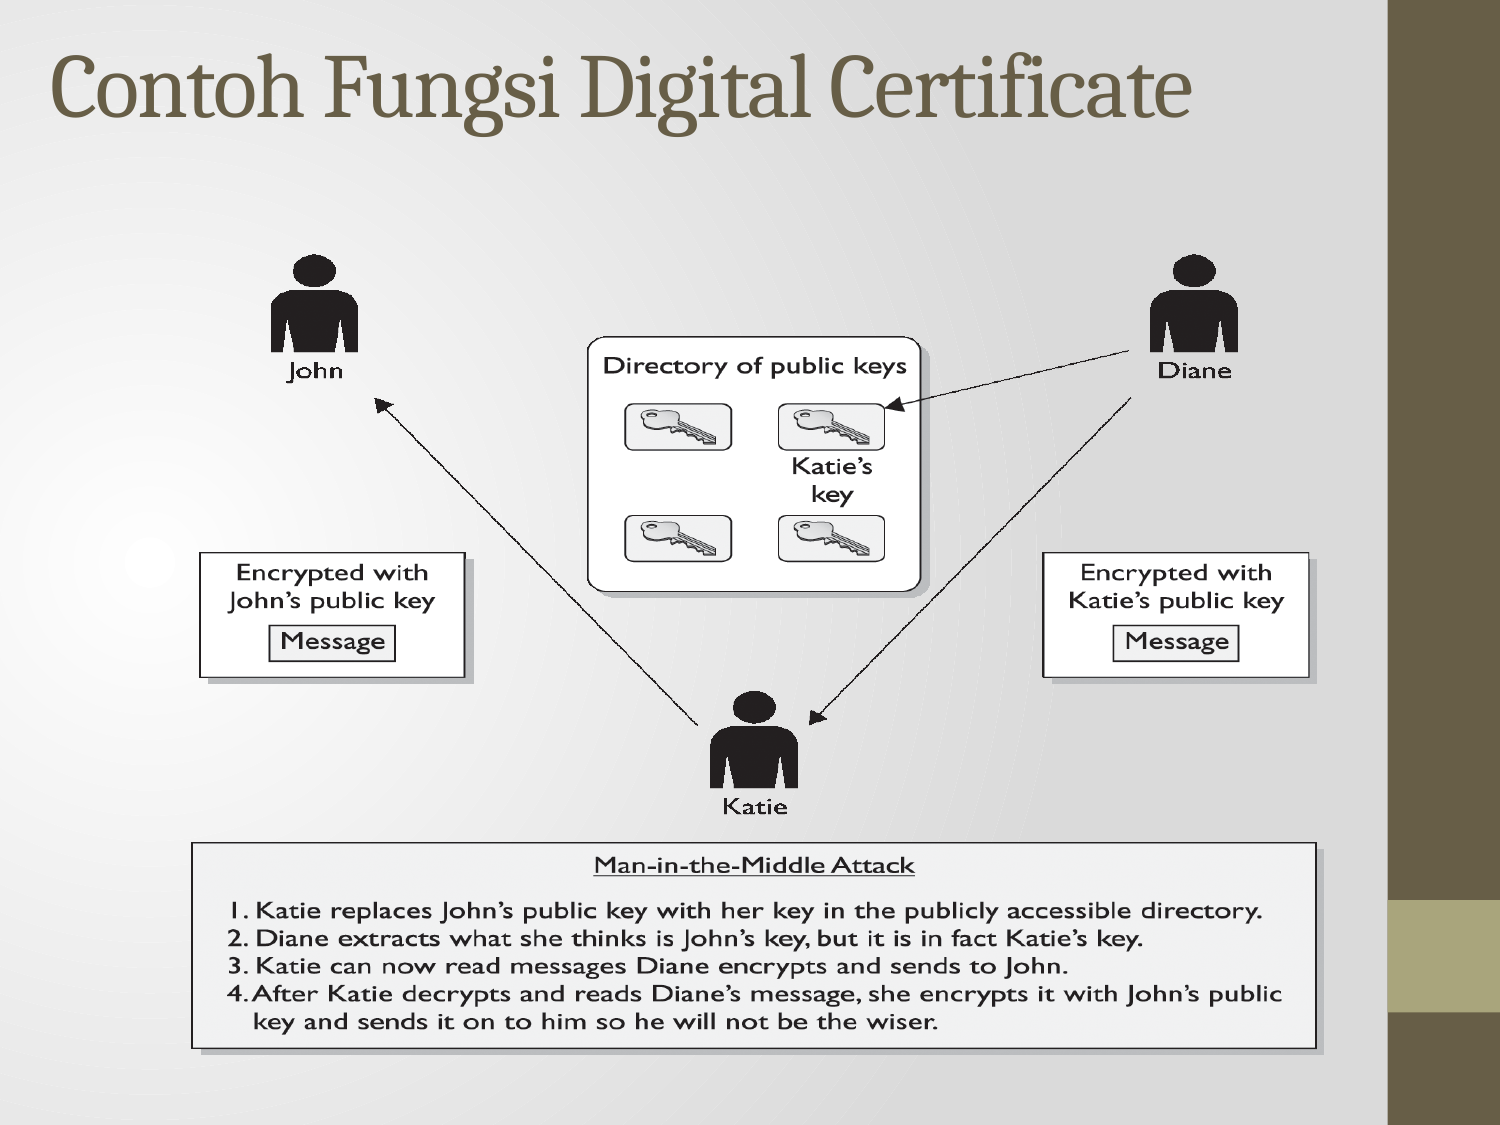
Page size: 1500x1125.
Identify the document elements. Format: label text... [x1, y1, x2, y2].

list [186, 253, 1325, 1056]
title Contoh Fungsi Digital Certificate [35, 0, 1465, 163]
